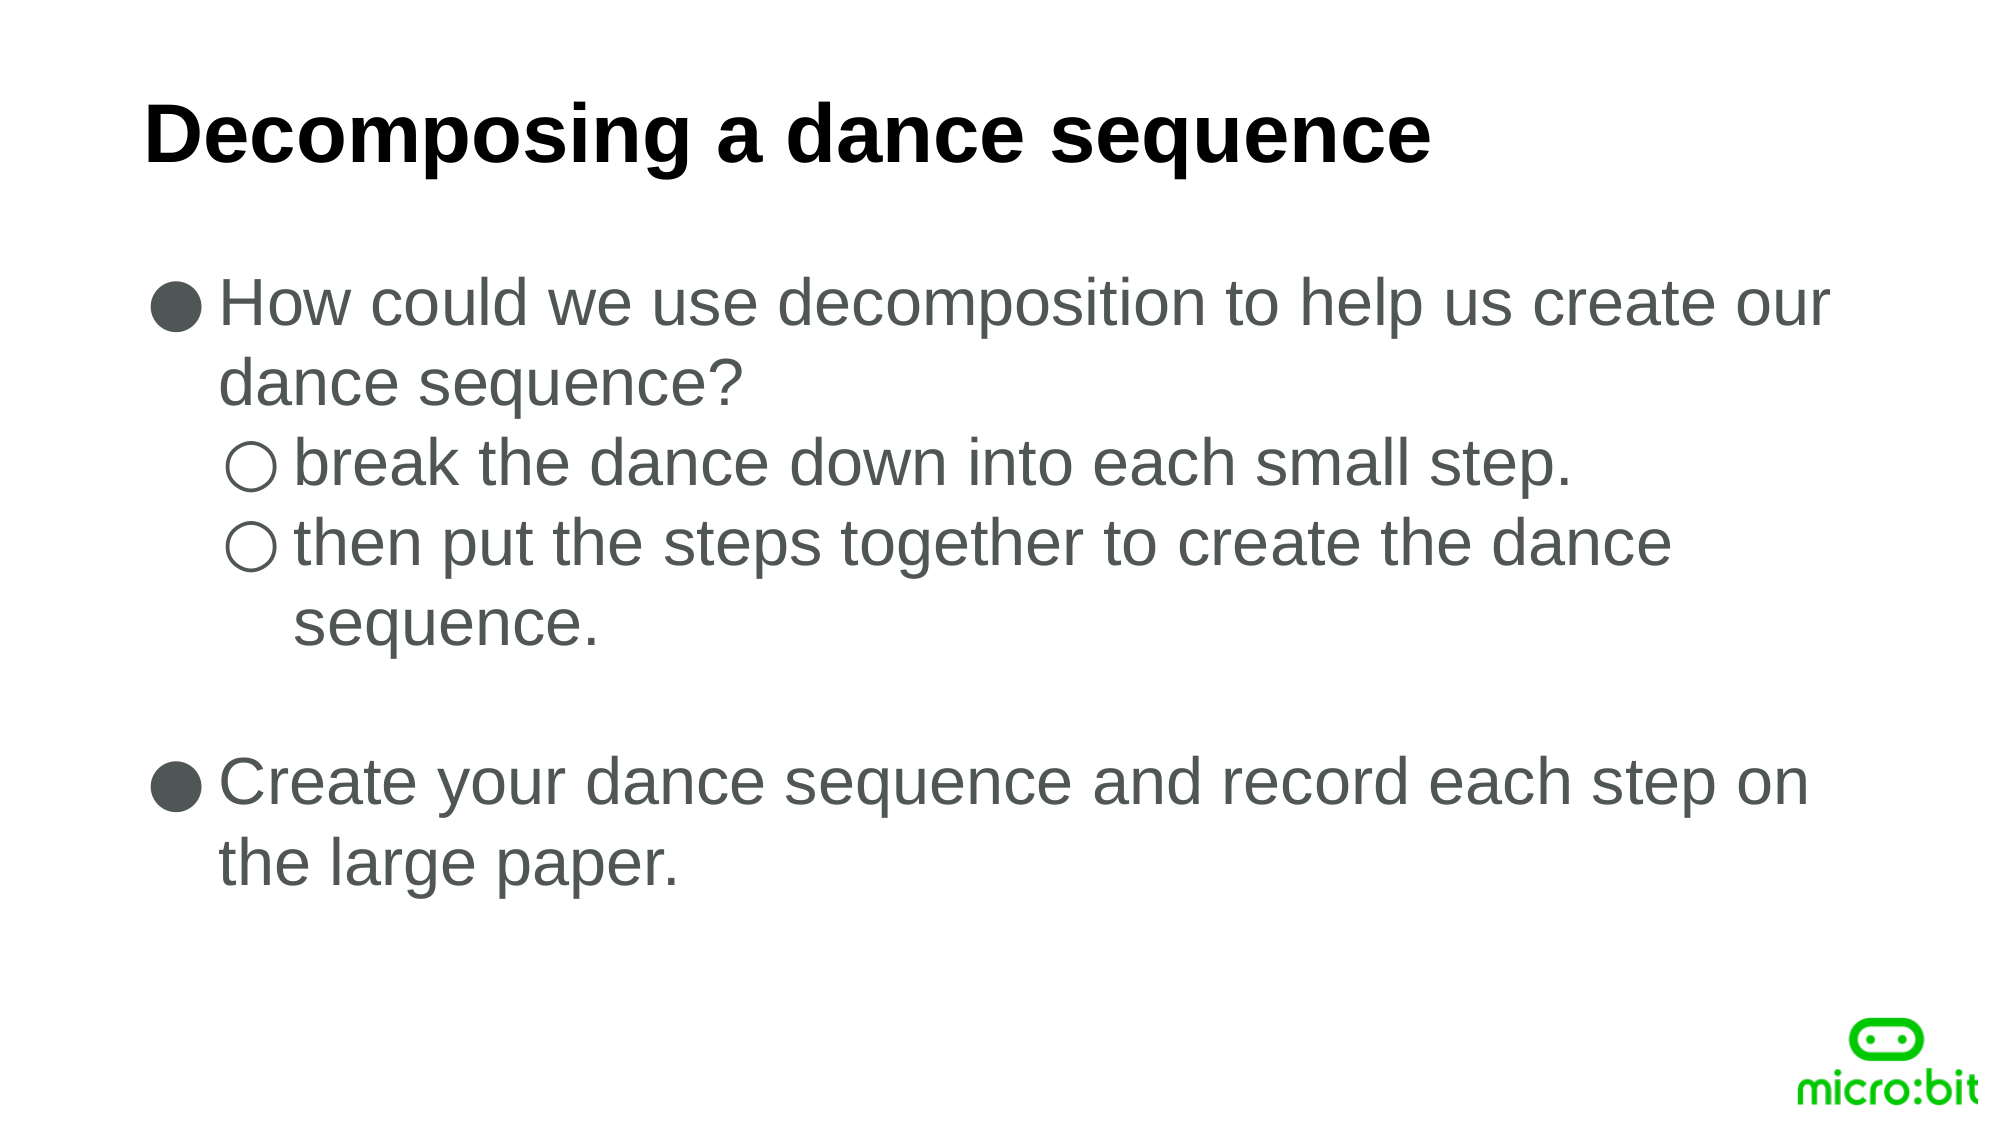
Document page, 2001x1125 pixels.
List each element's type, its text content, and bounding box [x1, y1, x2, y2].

text_box Decomposing a dance sequence How could we use decomposition to help us create our dance sequence? break the dance down into each small step. then put the steps together to create the dance sequence. Create your dance sequence and record each step on the large paper. [128, 0, 1881, 809]
picture [1797, 1017, 1978, 1106]
